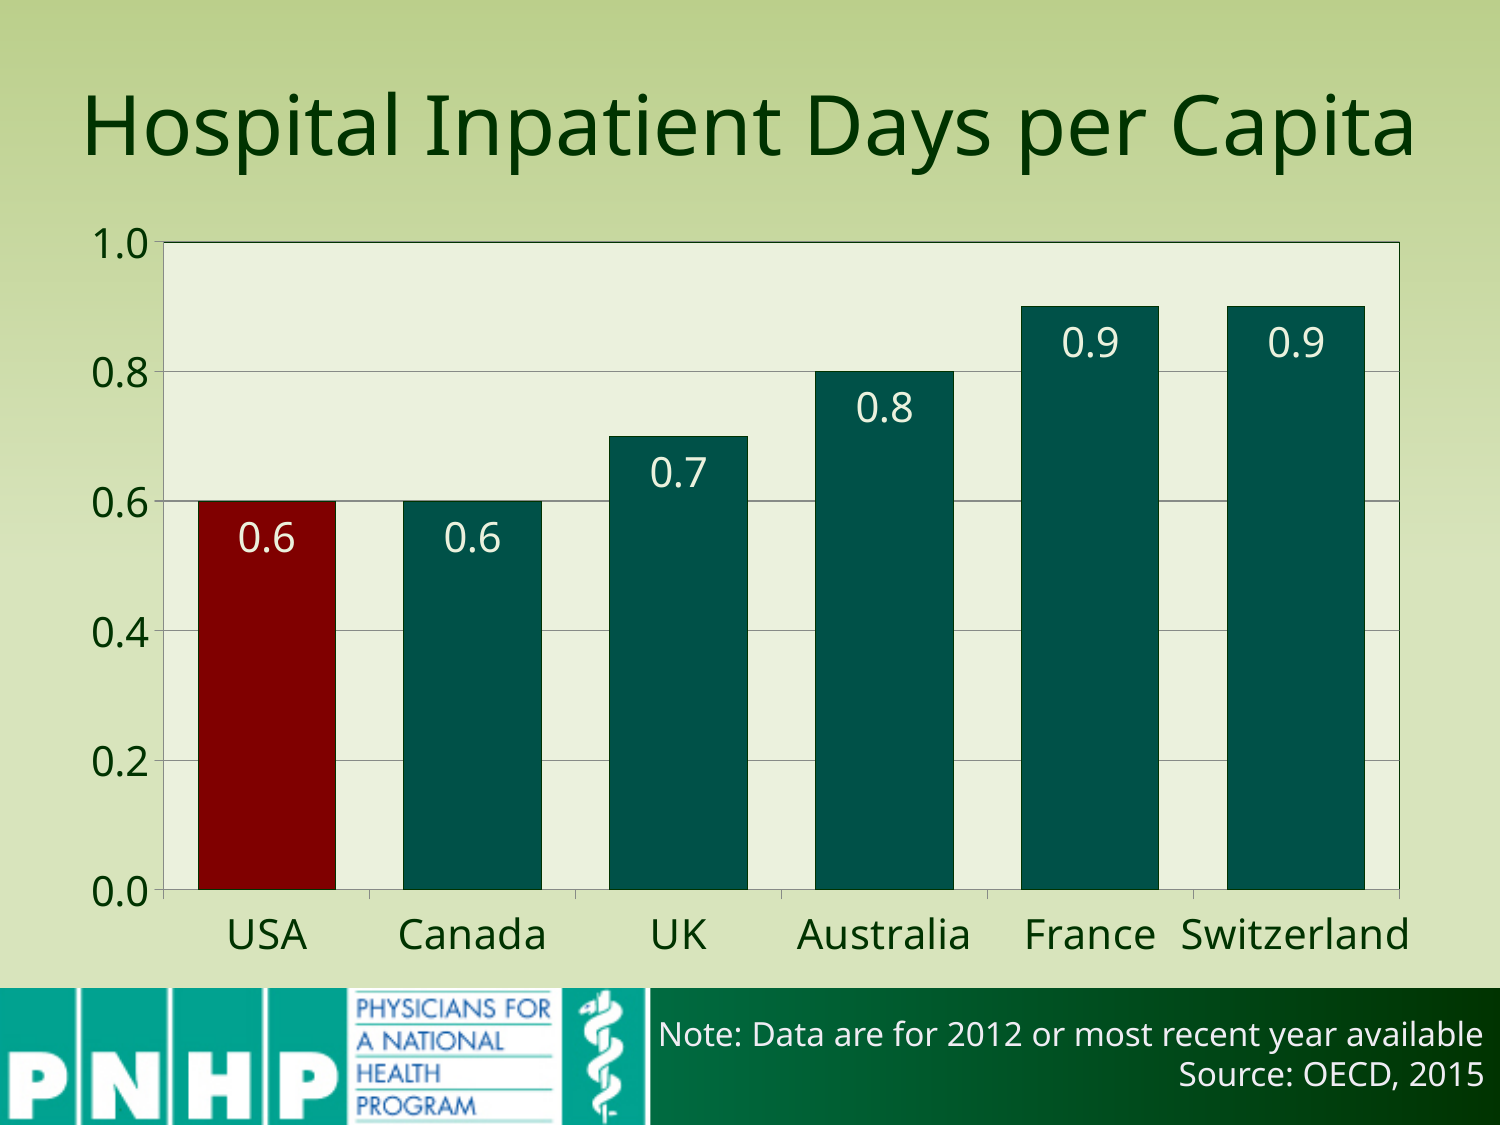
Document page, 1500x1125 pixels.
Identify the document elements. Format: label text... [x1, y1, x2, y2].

title Hospital Inpatient Days per Capita [0, 28, 1500, 216]
chart [63, 197, 1440, 978]
picture [0, 988, 651, 1125]
text_box Note: Data are for 2012 or most recent year available Source: OECD, 2015 [555, 1006, 1500, 1101]
